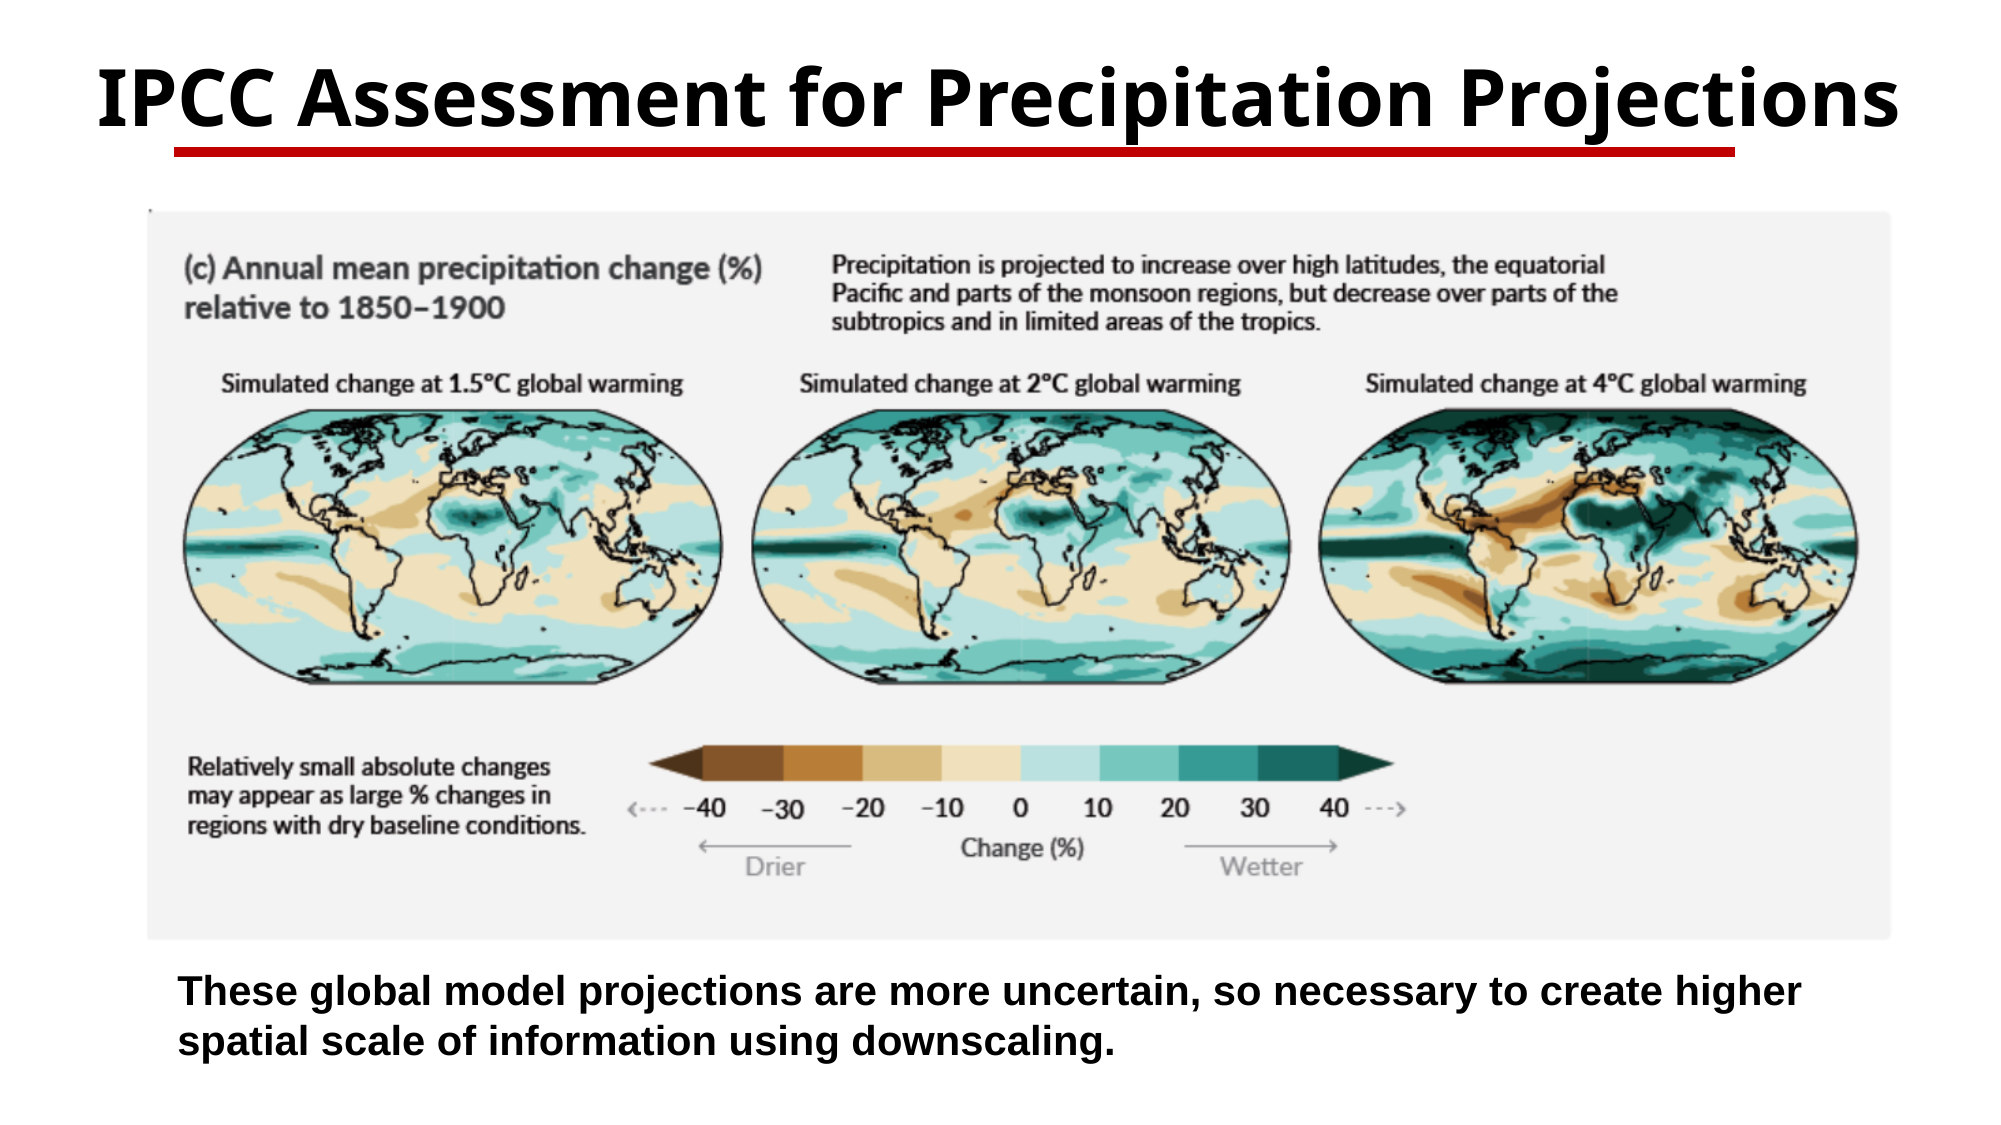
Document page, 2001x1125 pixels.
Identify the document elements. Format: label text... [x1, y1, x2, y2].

picture [137, 184, 1936, 959]
text_box [174, 147, 1735, 157]
title IPCC Assessment for Precipitation Projections [0, 4, 2000, 152]
text_box These global model projections are more uncertain, so necessary to create higher spatial scale of information using downscaling. [162, 959, 1899, 1117]
